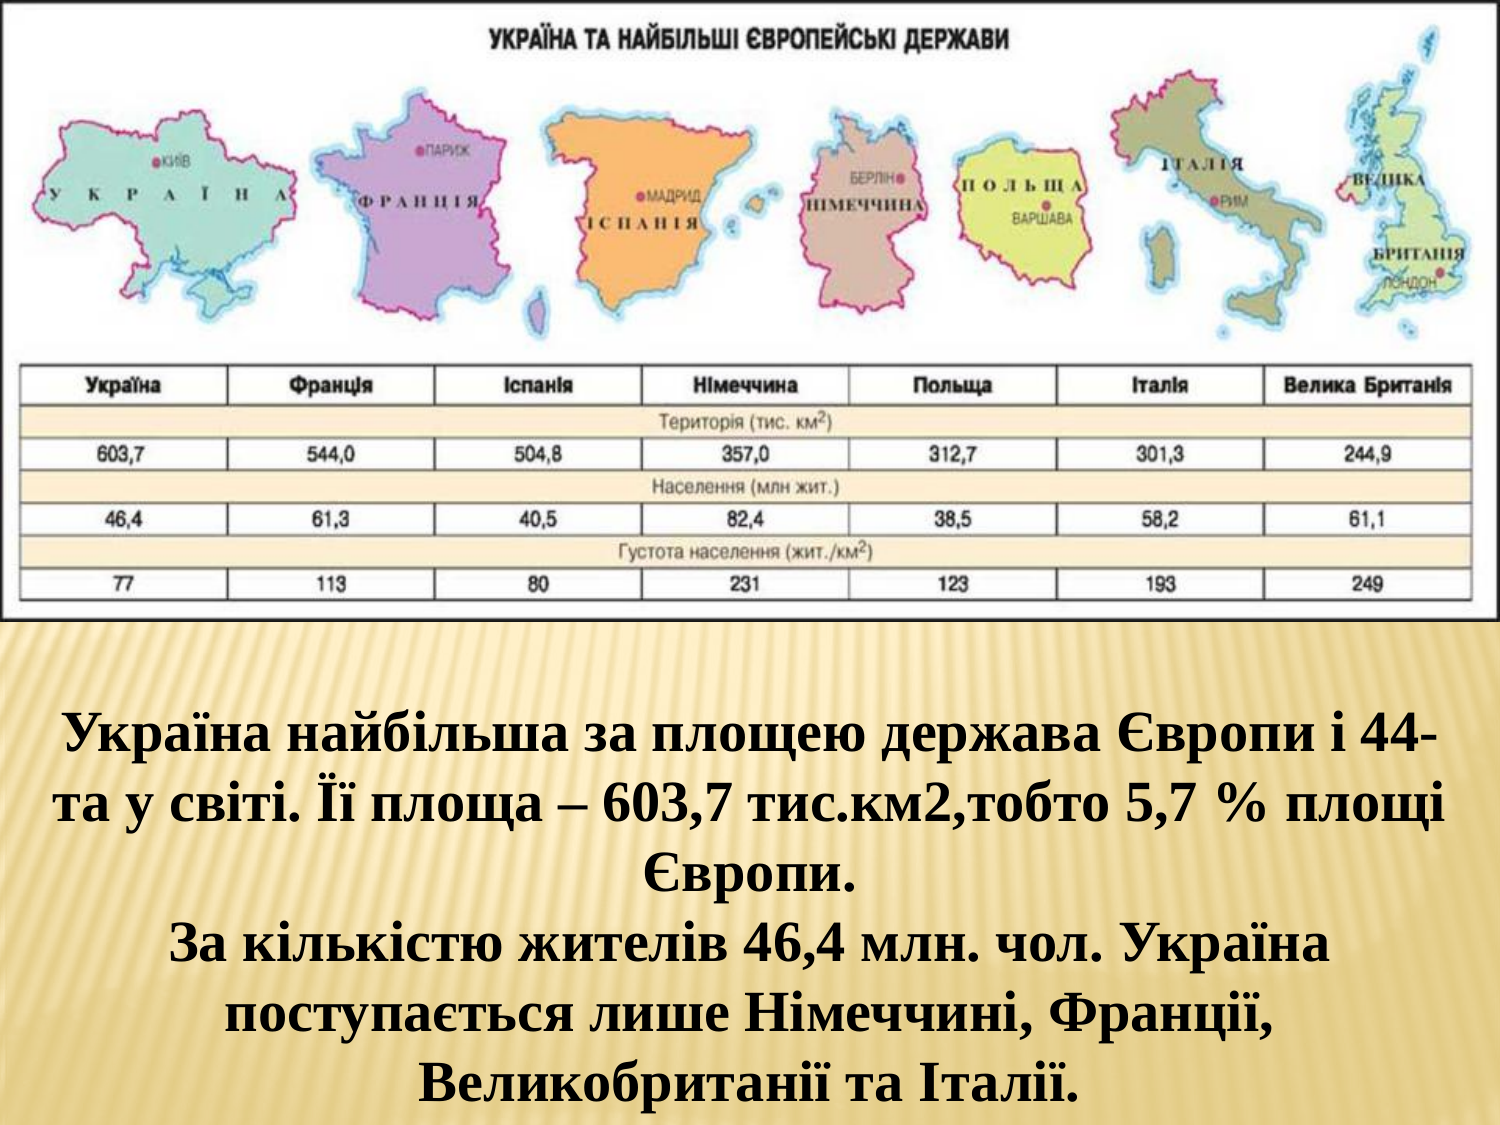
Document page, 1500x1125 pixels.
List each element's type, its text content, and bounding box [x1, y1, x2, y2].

picture [0, 0, 1500, 622]
text_box Україна найбільша за площею держава Європи і 44-та у світі. Її площа – 603,7 тис.км2,тобто 5,7 % площі Європи. За кількістю жителів 46,4 млн. чол. Україна поступається лише Німеччині, Франції, Великобританії та Італії. [23, 685, 1477, 1121]
